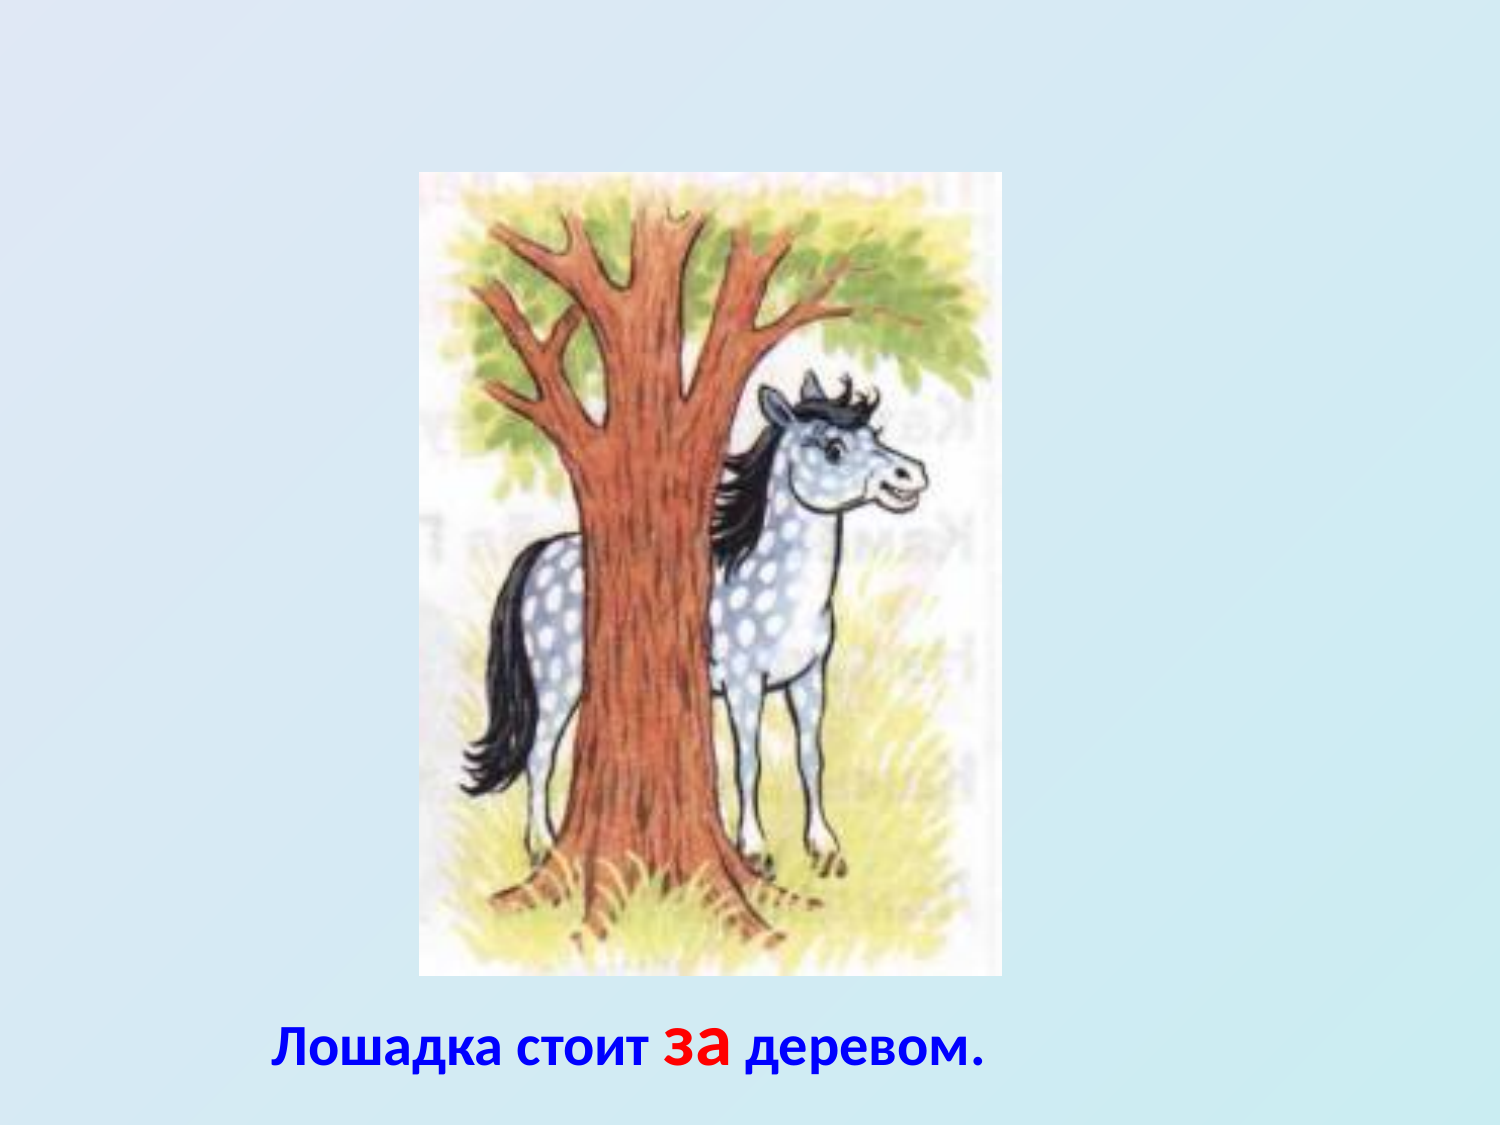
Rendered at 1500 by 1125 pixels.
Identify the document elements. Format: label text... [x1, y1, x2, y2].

picture [418, 172, 1002, 977]
text_box Лошадка стоит за деревом. [256, 983, 1001, 1088]
